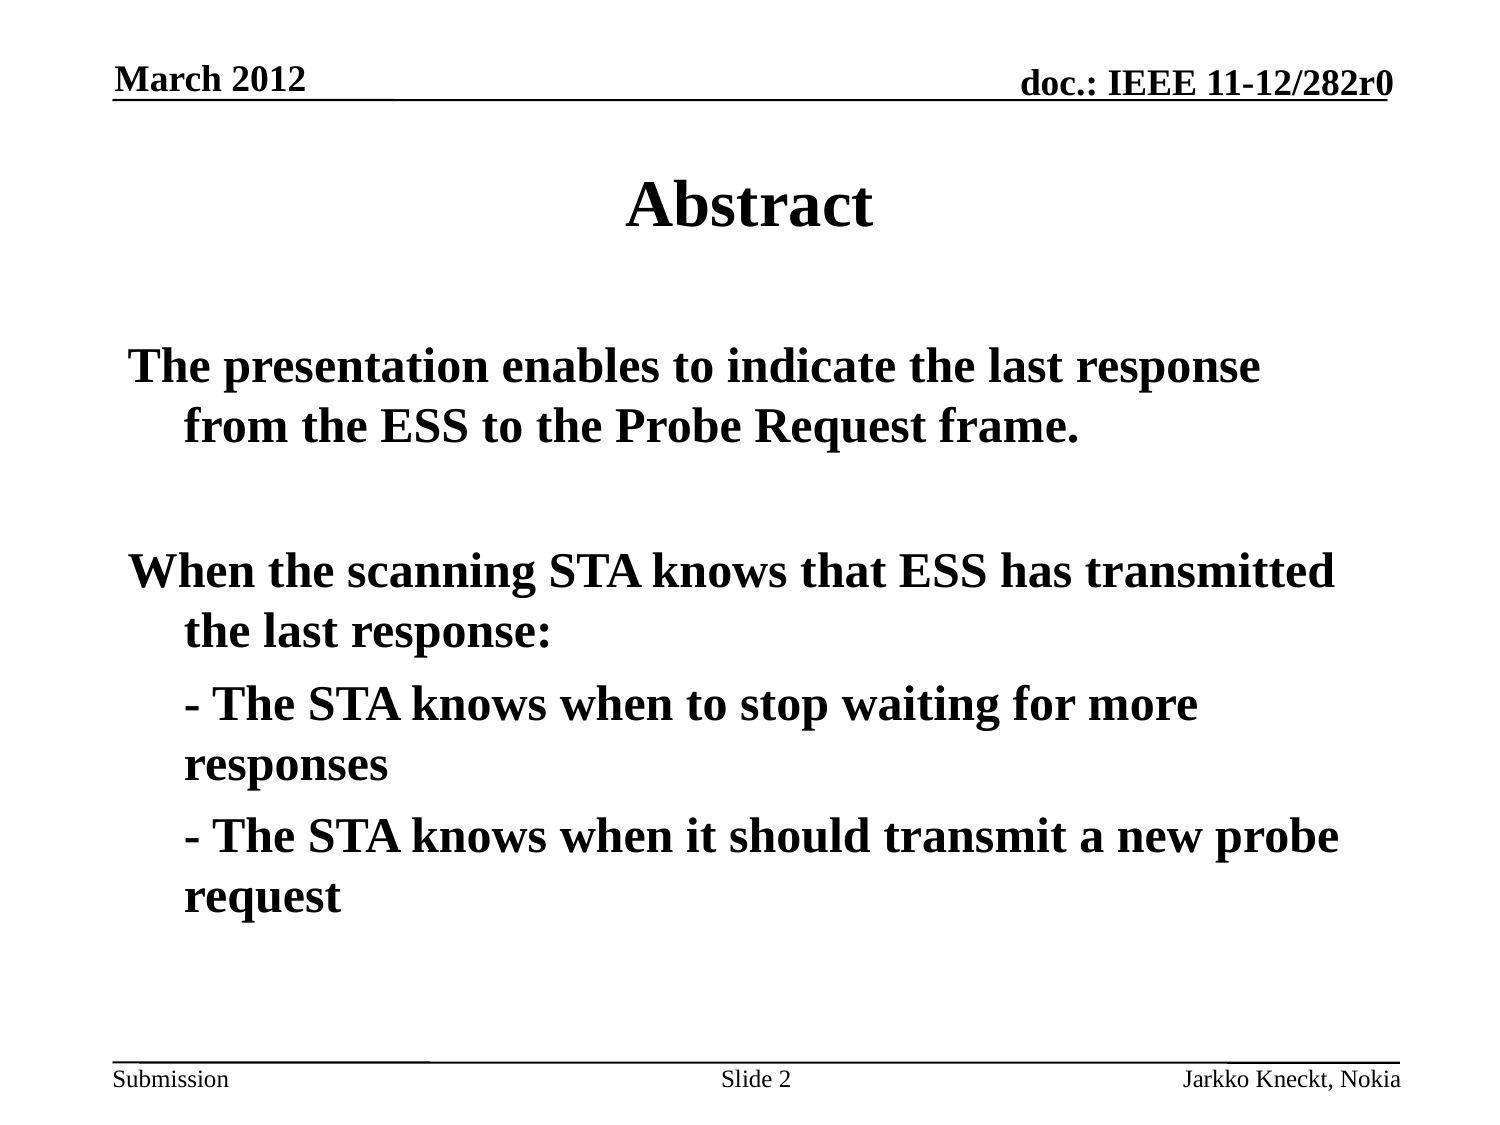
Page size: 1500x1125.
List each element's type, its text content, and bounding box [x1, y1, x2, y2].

list The presentation enables to indicate the last response from the ESS to the Probe Request frame. When the scanning STA knows that ESS has transmitted the last response: - The STA knows when to stop waiting for more responses - The STA knows when it should transmit a new probe request [112, 324, 1388, 1001]
title Abstract [112, 112, 1388, 288]
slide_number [114, 54, 540, 100]
slide_number Slide 2 [712, 1061, 800, 1123]
footer Jarkko Kneckt, Nokia [902, 1061, 1402, 1093]
